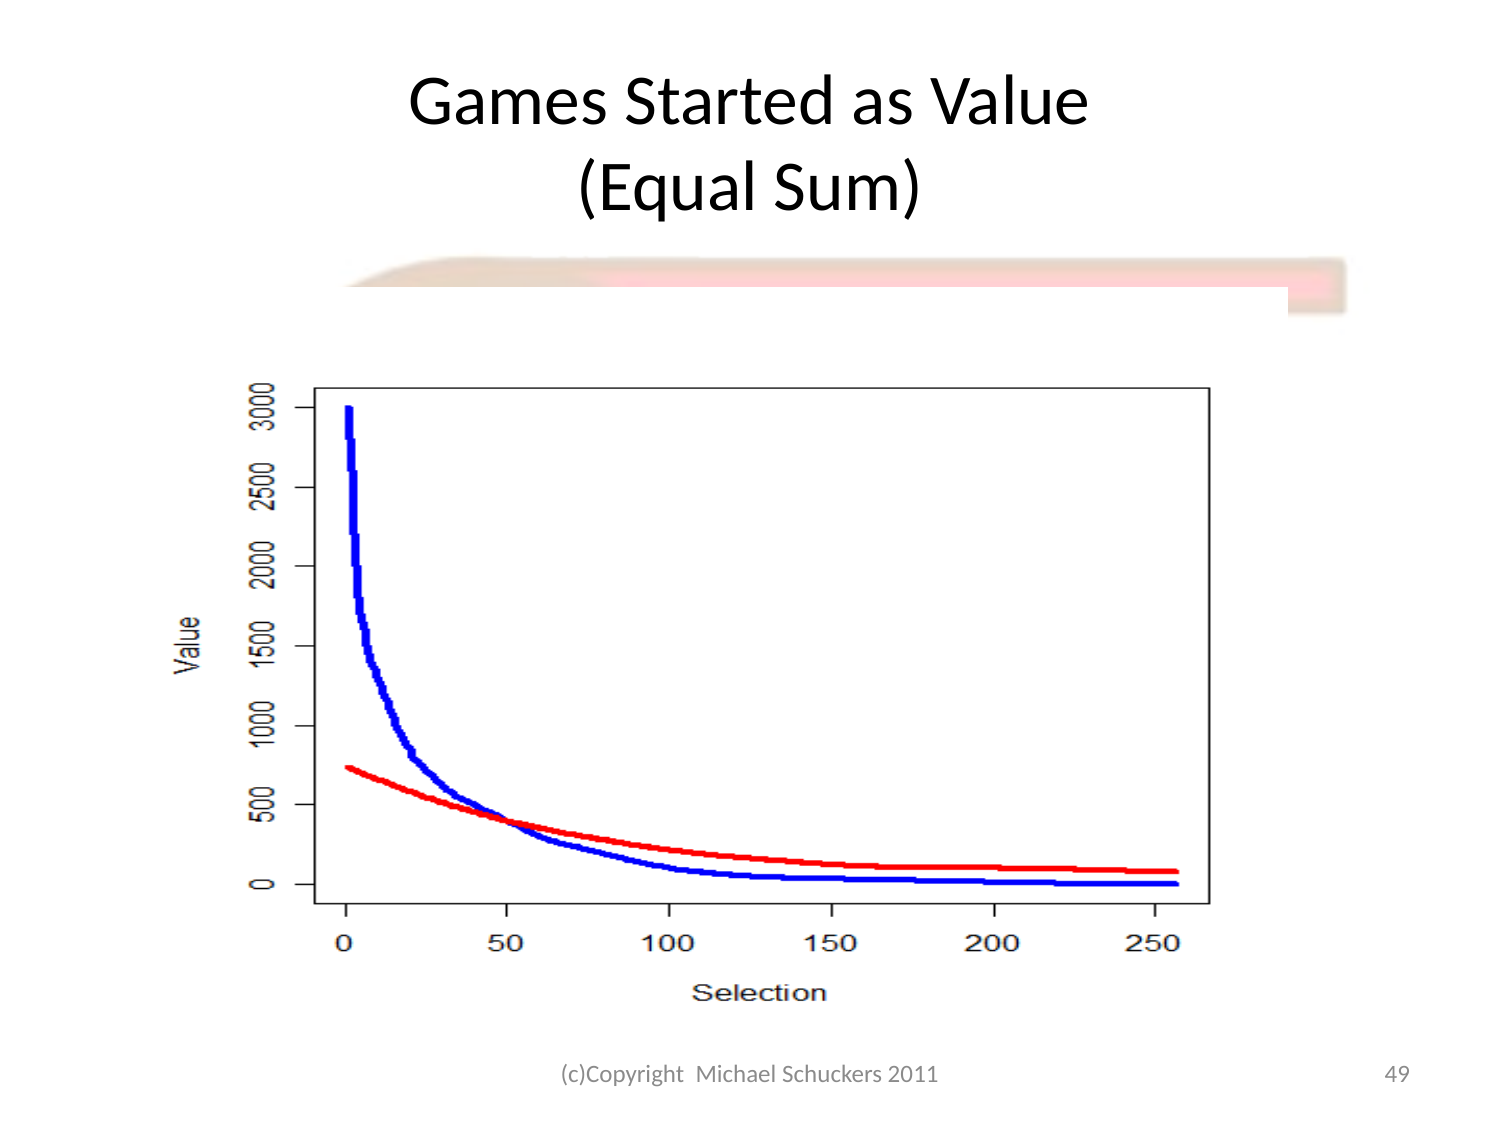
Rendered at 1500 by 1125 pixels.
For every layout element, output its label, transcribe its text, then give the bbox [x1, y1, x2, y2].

slide_number 49 [1074, 1042, 1425, 1103]
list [162, 287, 1288, 1031]
footer (c)Copyright Michael Schuckers 2011 [512, 1042, 988, 1103]
title Games Started as Value (Equal Sum) [75, 45, 1425, 233]
